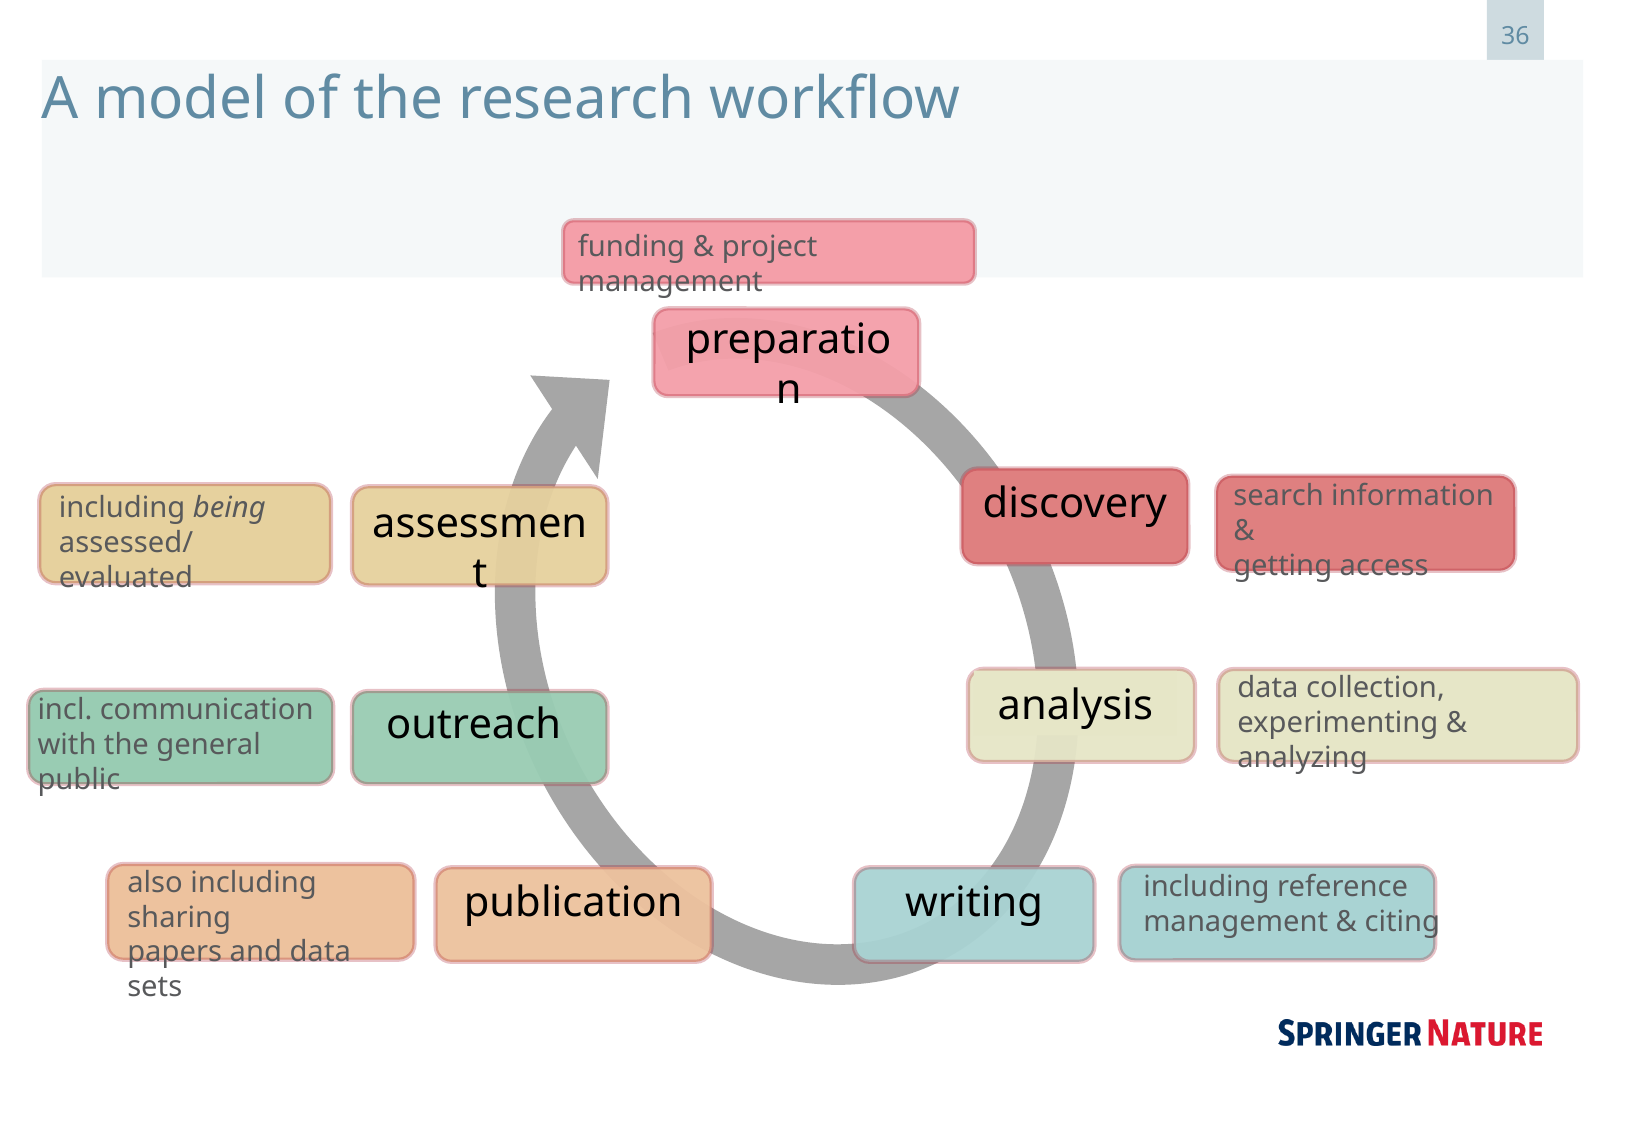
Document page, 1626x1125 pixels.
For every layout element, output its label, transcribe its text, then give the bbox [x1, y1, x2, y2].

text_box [22, 682, 334, 785]
text_box preparation [660, 304, 917, 420]
text_box [357, 484, 603, 488]
text_box [433, 865, 714, 964]
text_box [38, 480, 332, 584]
text_box [894, 384, 1000, 487]
picture [1278, 1019, 1542, 1046]
text_box [651, 308, 660, 397]
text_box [562, 219, 985, 284]
text_box outreach [346, 689, 602, 755]
text_box [851, 866, 1097, 964]
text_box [1217, 660, 1588, 763]
text_box [965, 666, 1198, 764]
title A model of the research workflow [41, 59, 1584, 278]
text_box [492, 604, 551, 688]
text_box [1215, 468, 1529, 572]
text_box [107, 855, 420, 960]
text_box assessment [352, 488, 608, 604]
text_box [1005, 567, 1079, 666]
text_box [711, 906, 940, 987]
text_box [542, 786, 659, 865]
text_box [989, 764, 1077, 865]
text_box [349, 692, 610, 787]
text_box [1119, 859, 1490, 961]
text_box discovery [966, 468, 1184, 534]
text_box publication [445, 867, 701, 932]
text_box analysis [973, 670, 1177, 736]
text_box writing [863, 866, 1086, 932]
text_box [510, 373, 612, 484]
text_box [959, 470, 1191, 567]
text_box [917, 311, 922, 393]
